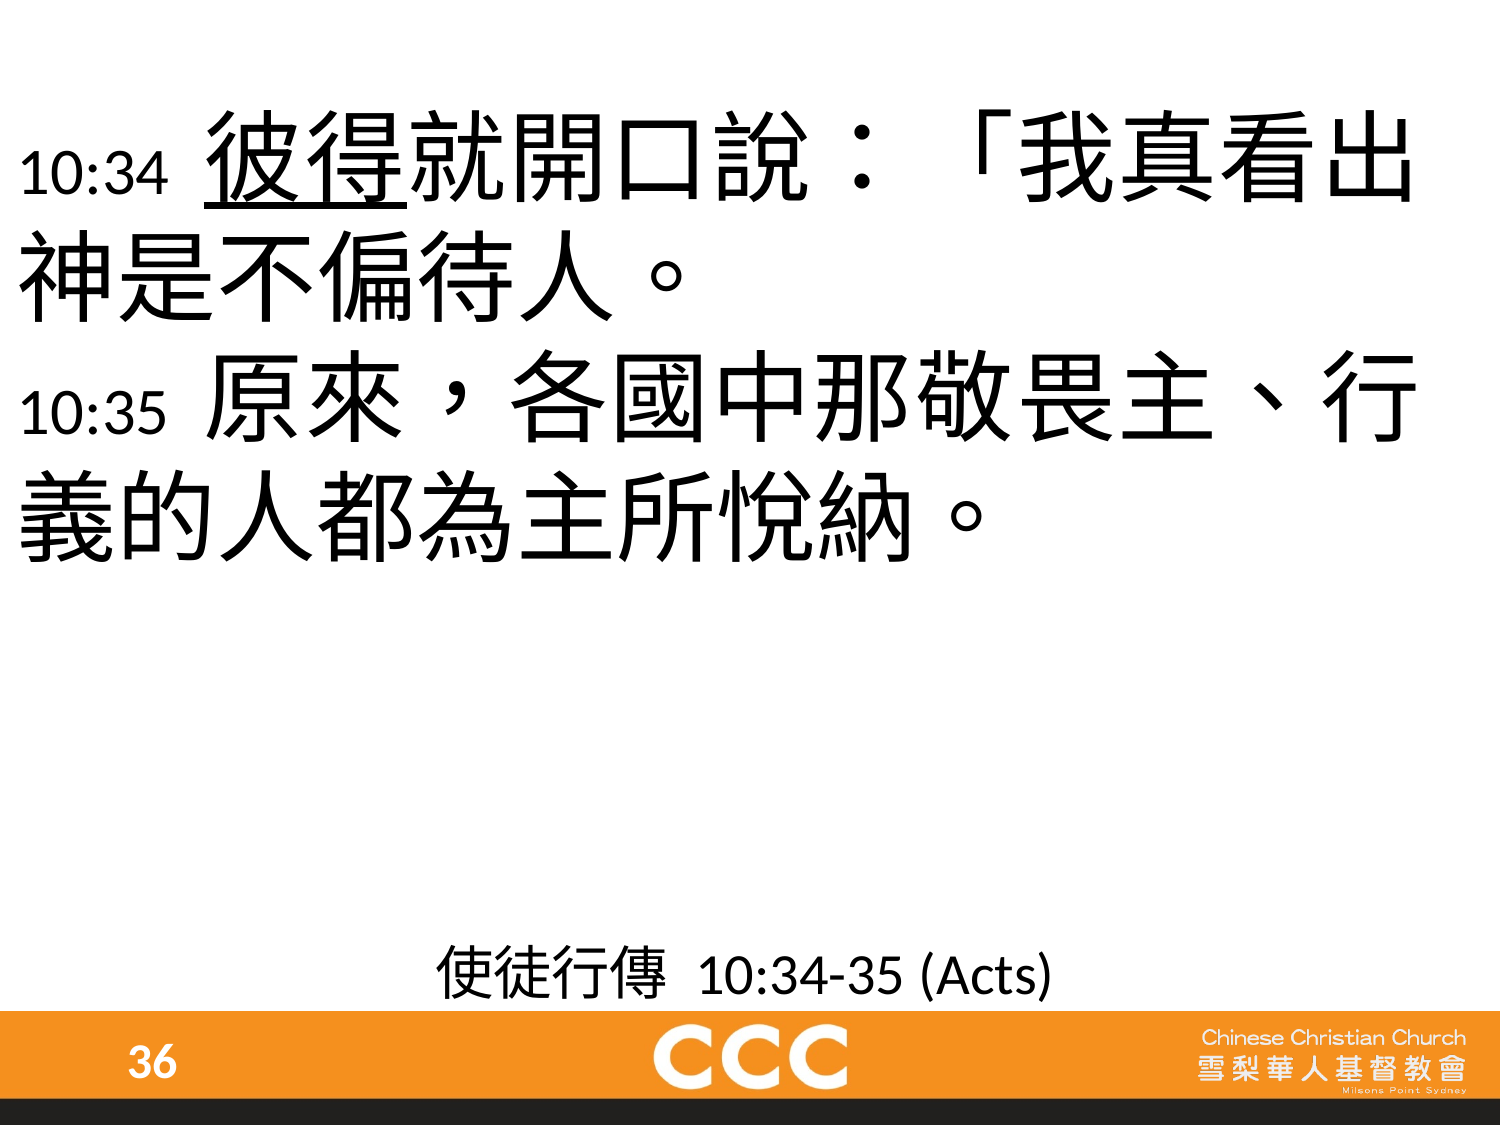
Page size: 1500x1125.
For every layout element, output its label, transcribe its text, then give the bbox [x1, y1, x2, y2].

text_box 使徒行傳 10:34-35 (Acts) [2, 928, 1489, 1014]
text_box 10:34 彼得就開口說：「我真看出神是不偏待人。 10:35 原來，各國中那敬畏主、行義的人都為主所悅納。 [2, 7, 1436, 492]
picture [0, 1011, 1500, 1125]
slide_number 36 [112, 1020, 215, 1094]
